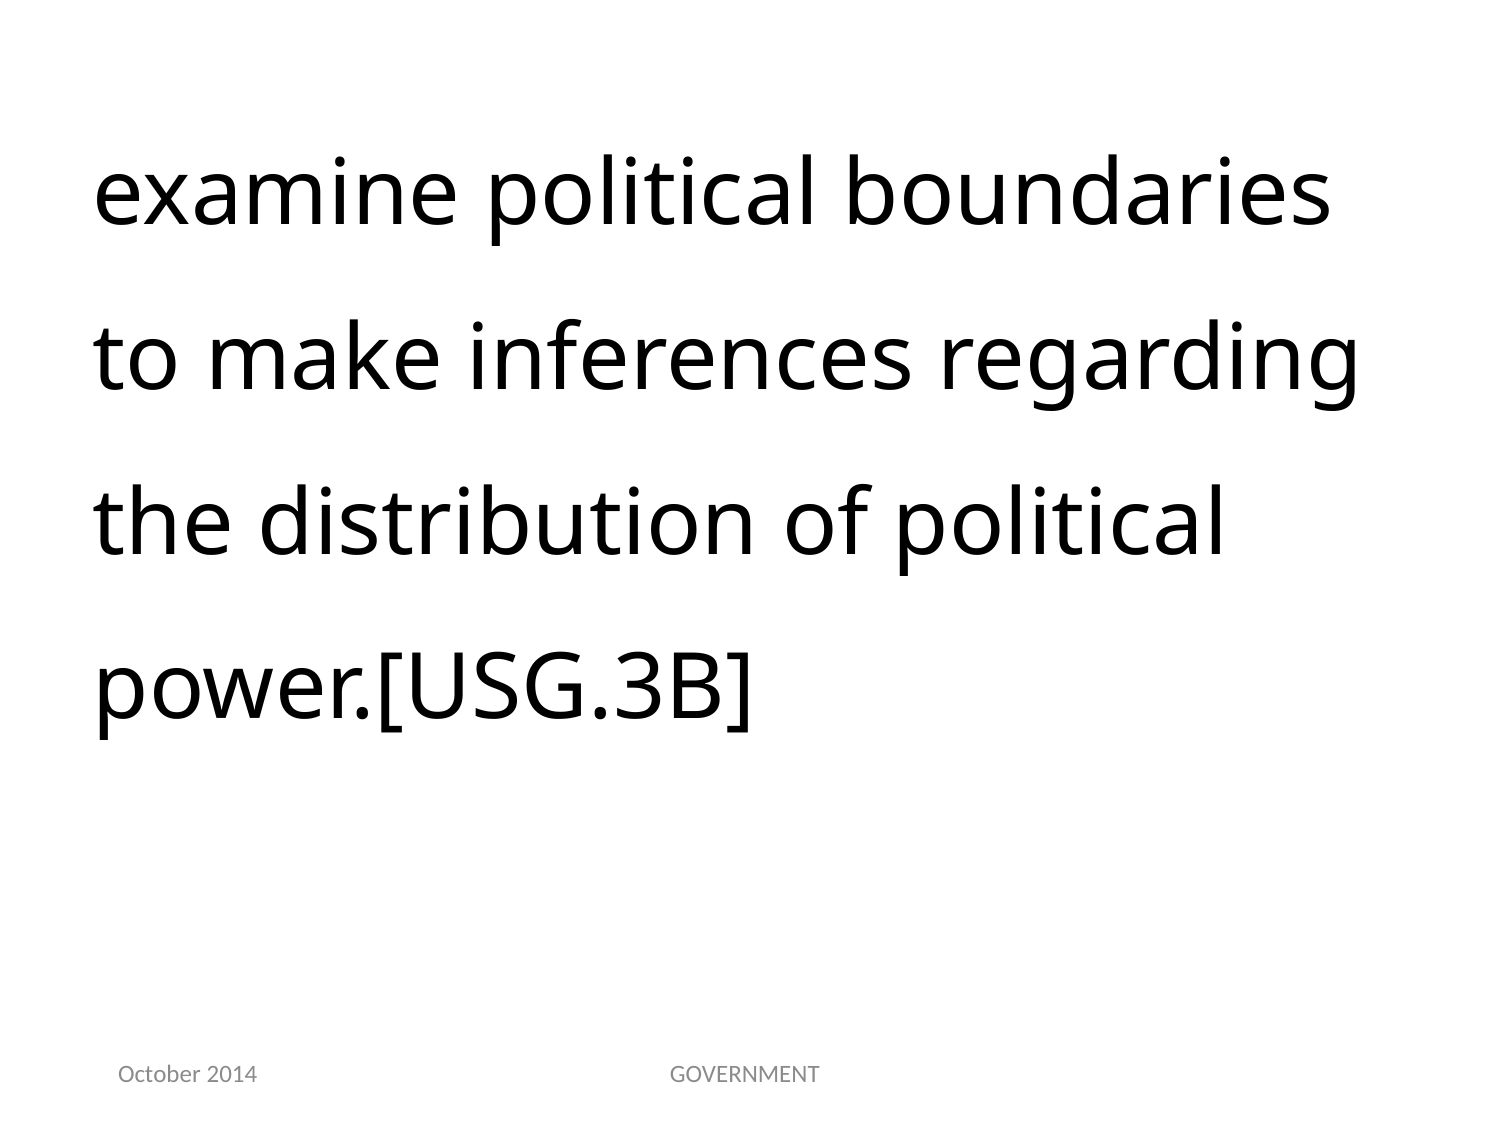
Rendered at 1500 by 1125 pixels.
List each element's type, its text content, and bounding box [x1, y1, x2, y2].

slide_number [103, 1042, 441, 1103]
subtitle examine political boundaries to make inferences regarding the distribution of political power.[USG.3B] [78, 70, 1429, 1014]
footer GOVERNMENT [492, 1042, 999, 1103]
